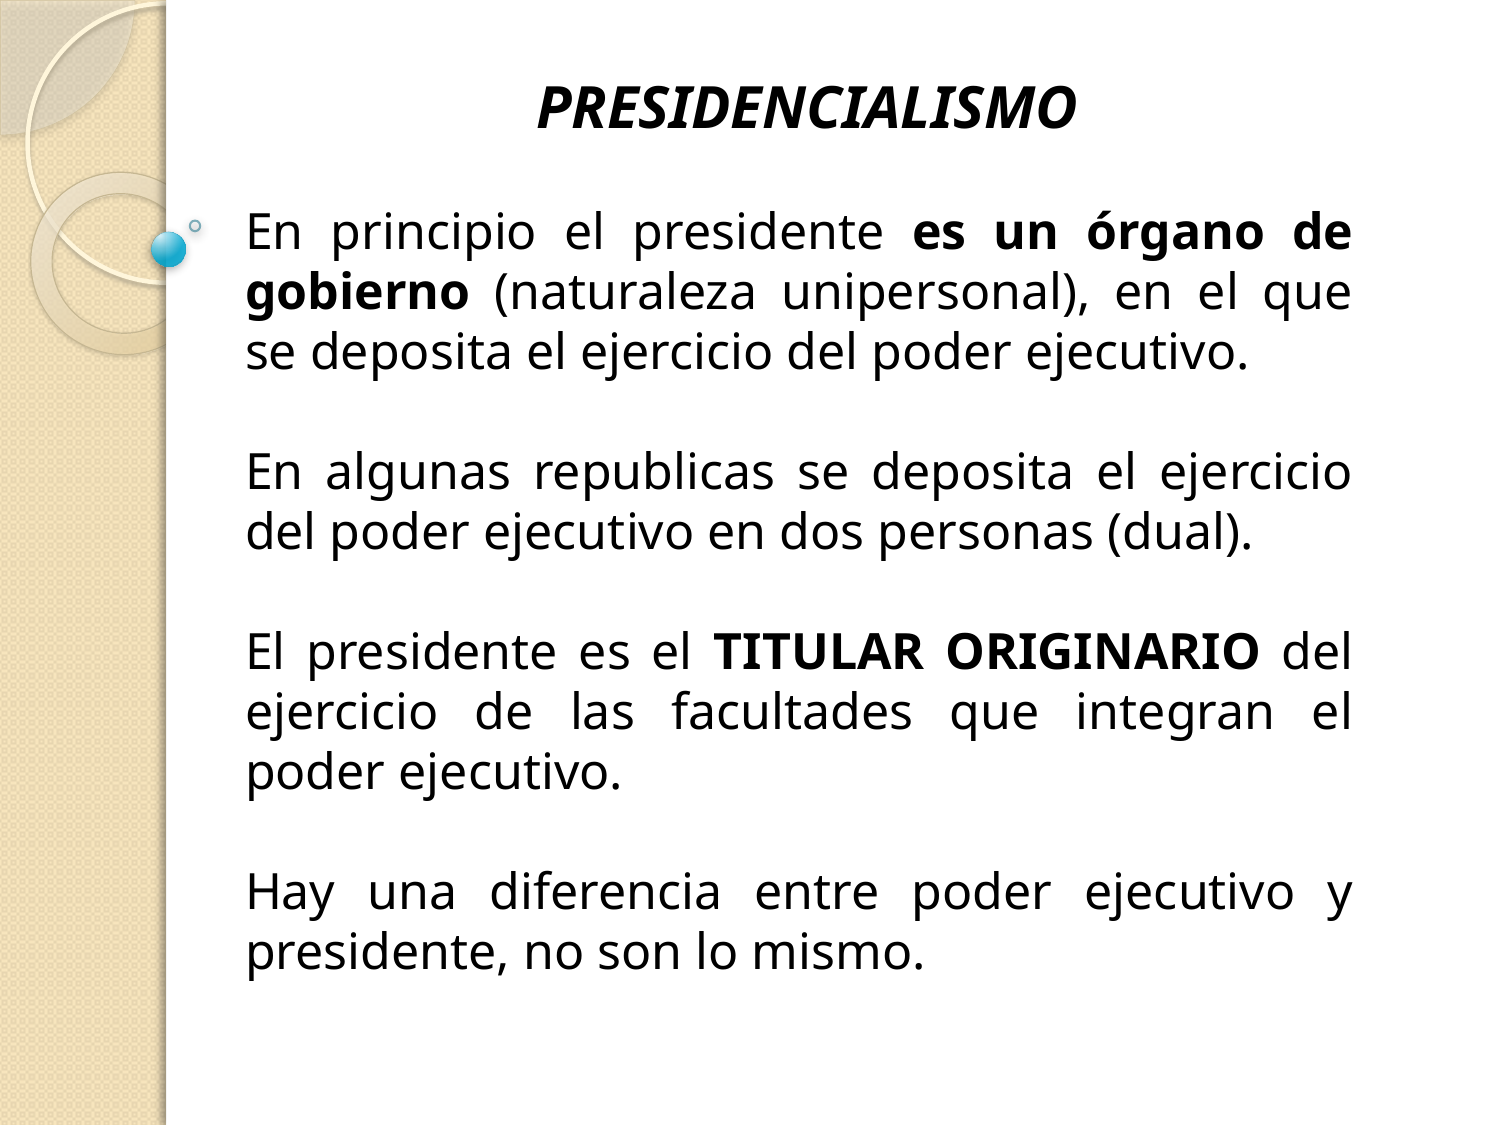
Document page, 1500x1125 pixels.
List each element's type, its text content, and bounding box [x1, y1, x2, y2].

text_box PRESIDENCIALISMO En principio el presidente es un órgano de gobierno (naturaleza unipersonal), en el que se deposita el ejercicio del poder ejecutivo. En algunas republicas se deposita el ejercicio del poder ejecutivo en dos personas (dual). El presidente es el TITULAR ORIGINARIO del ejercicio de las facultades que integran el poder ejecutivo. Hay una diferencia entre poder ejecutivo y presidente, no son lo mismo. [230, 62, 1369, 988]
